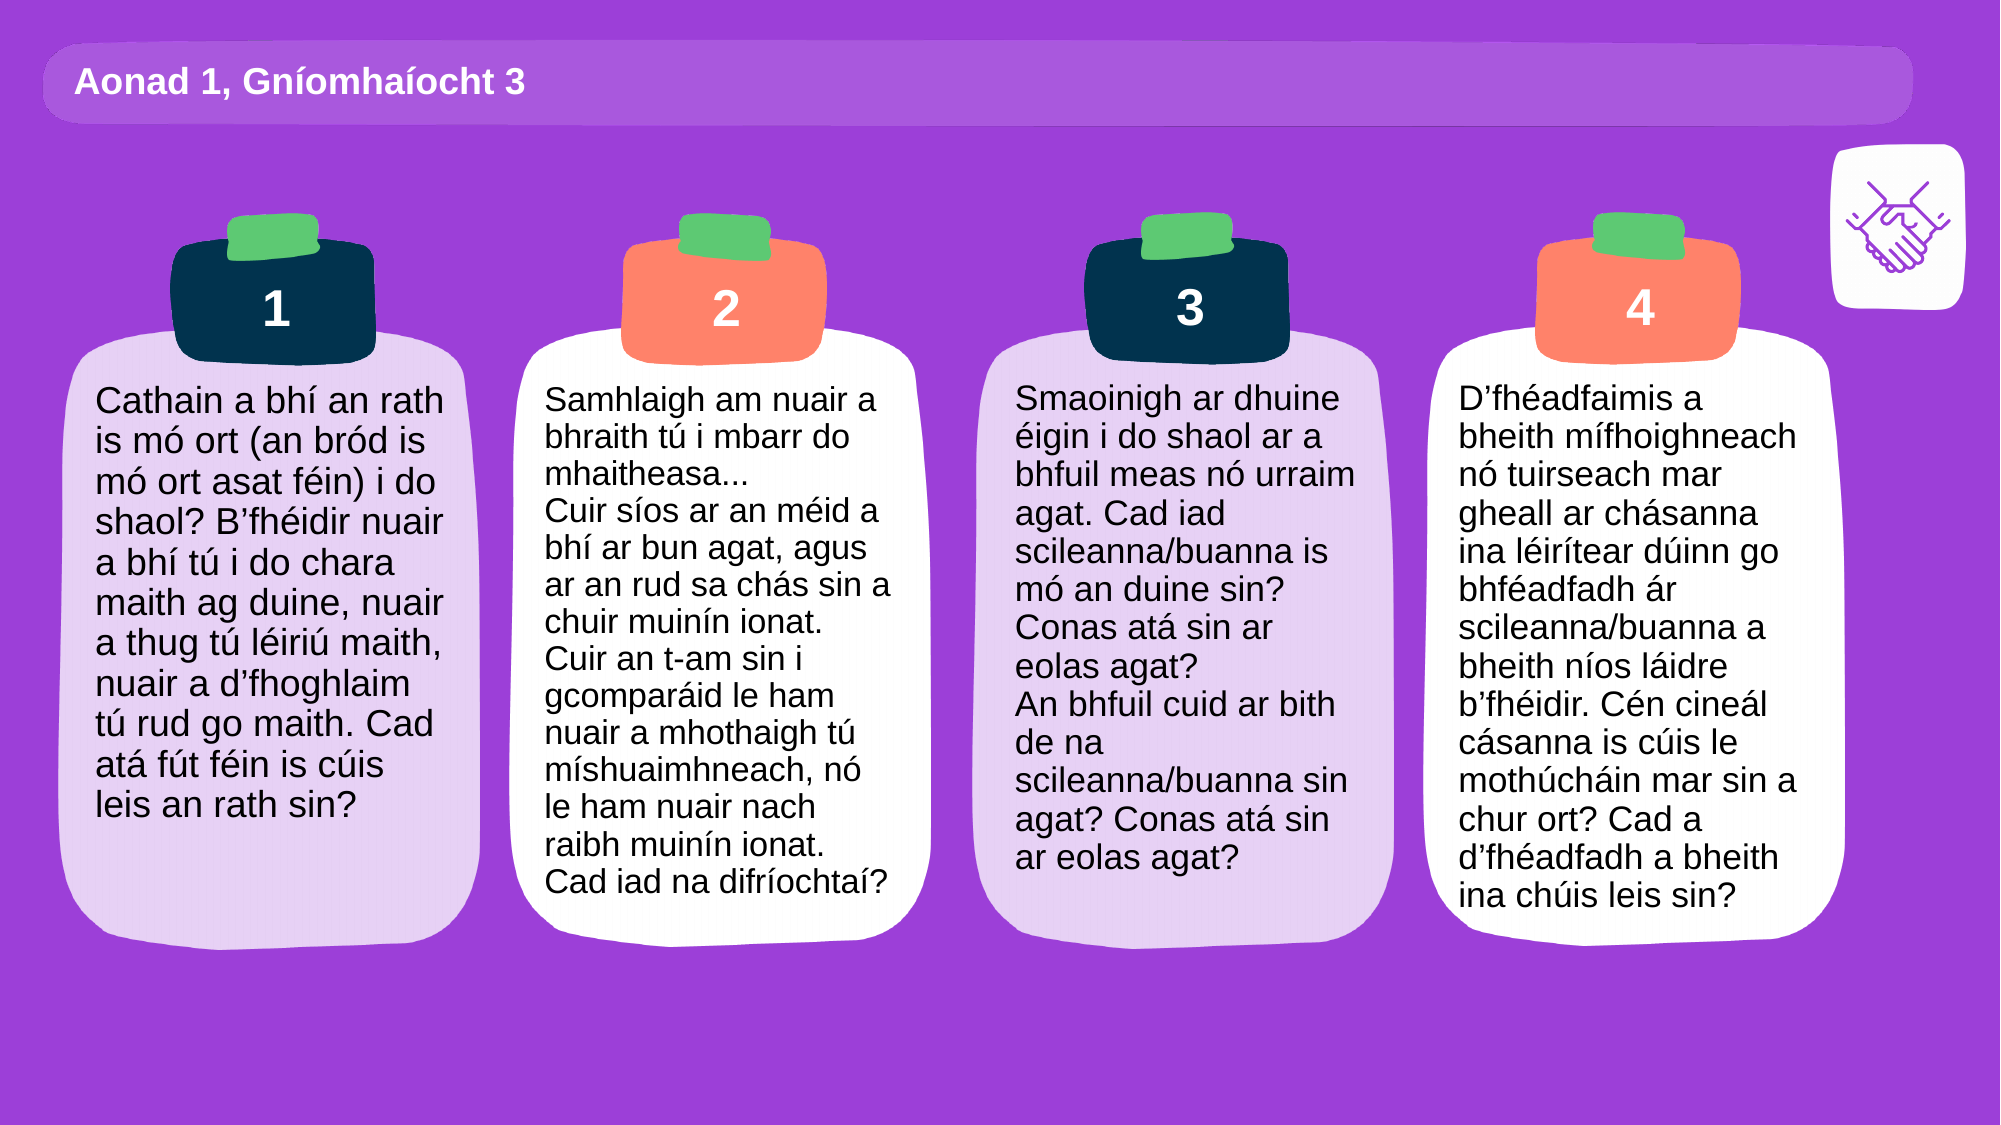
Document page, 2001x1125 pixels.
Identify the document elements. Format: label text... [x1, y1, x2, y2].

title Aonad 1, Gníomhaíocht 3 [58, 53, 1444, 112]
picture [509, 213, 931, 947]
picture [1423, 212, 1845, 946]
picture [1814, 144, 1981, 311]
picture [58, 213, 480, 950]
list Cathain a bhí an rath is mó ort (an bród is mó ort asat féin) i do shaol? B’fhéidir nuair a bhí tú i do chara maith ag duine, nuair a thug tú léiriú maith, nuair a d’fhoghlaim tú rud go maith. Cad atá fút féin is cúis leis an rath sin? [80, 373, 460, 876]
picture [36, 37, 1916, 127]
picture [972, 212, 1394, 949]
list D’fhéadfaimis a bheith mífhoighneach nó tuirseach mar gheall ar chásanna ina léirítear dúinn go bhféadfadh ár scileanna/buanna a bheith níos láidre b’fhéidir. Cén cineál cásanna is cúis le mothúcháin mar sin a chur ort? Cad a d’fhéadfadh a bheith ina chúis leis sin? [1443, 372, 1824, 875]
list Samhlaigh am nuair a bhraith tú i mbarr do mhaitheasa... Cuir síos ar an méid a bhí ar bun agat, agus ar an rud sa chás sin a chuir muinín ionat. Cuir an t-am sin i gcomparáid le ham nuair a mhothaigh tú míshuaimhneach, nó le ham nuair nach raibh muinín ionat. Cad iad na difríochtaí? [529, 373, 910, 877]
list Smaoinigh ar dhuine éigin i do shaol ar a bhfuil meas nó urraim agat. Cad iad scileanna/buanna is mó an duine sin? Conas atá sin ar eolas agat? An bhfuil cuid ar bith de na scileanna/buanna sin agat? Conas atá sin ar eolas agat? [999, 372, 1380, 875]
